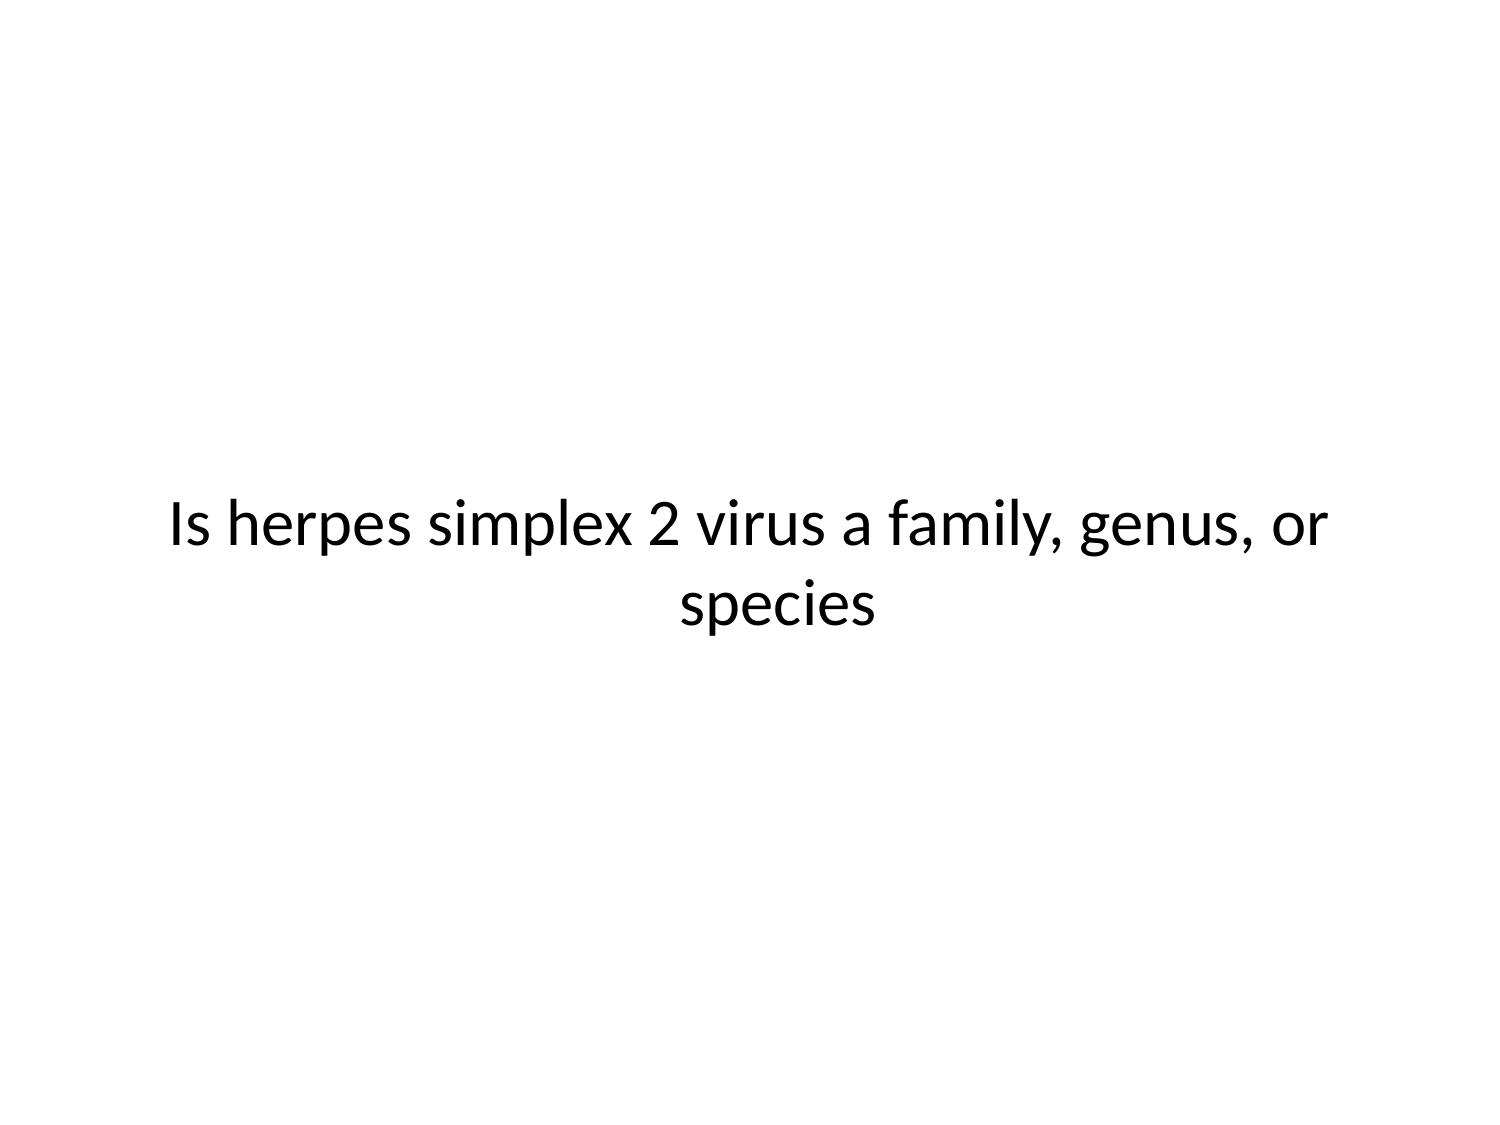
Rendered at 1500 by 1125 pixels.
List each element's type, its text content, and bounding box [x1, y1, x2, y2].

list Is herpes simplex 2 virus a family, genus, or species [75, 112, 1425, 1005]
